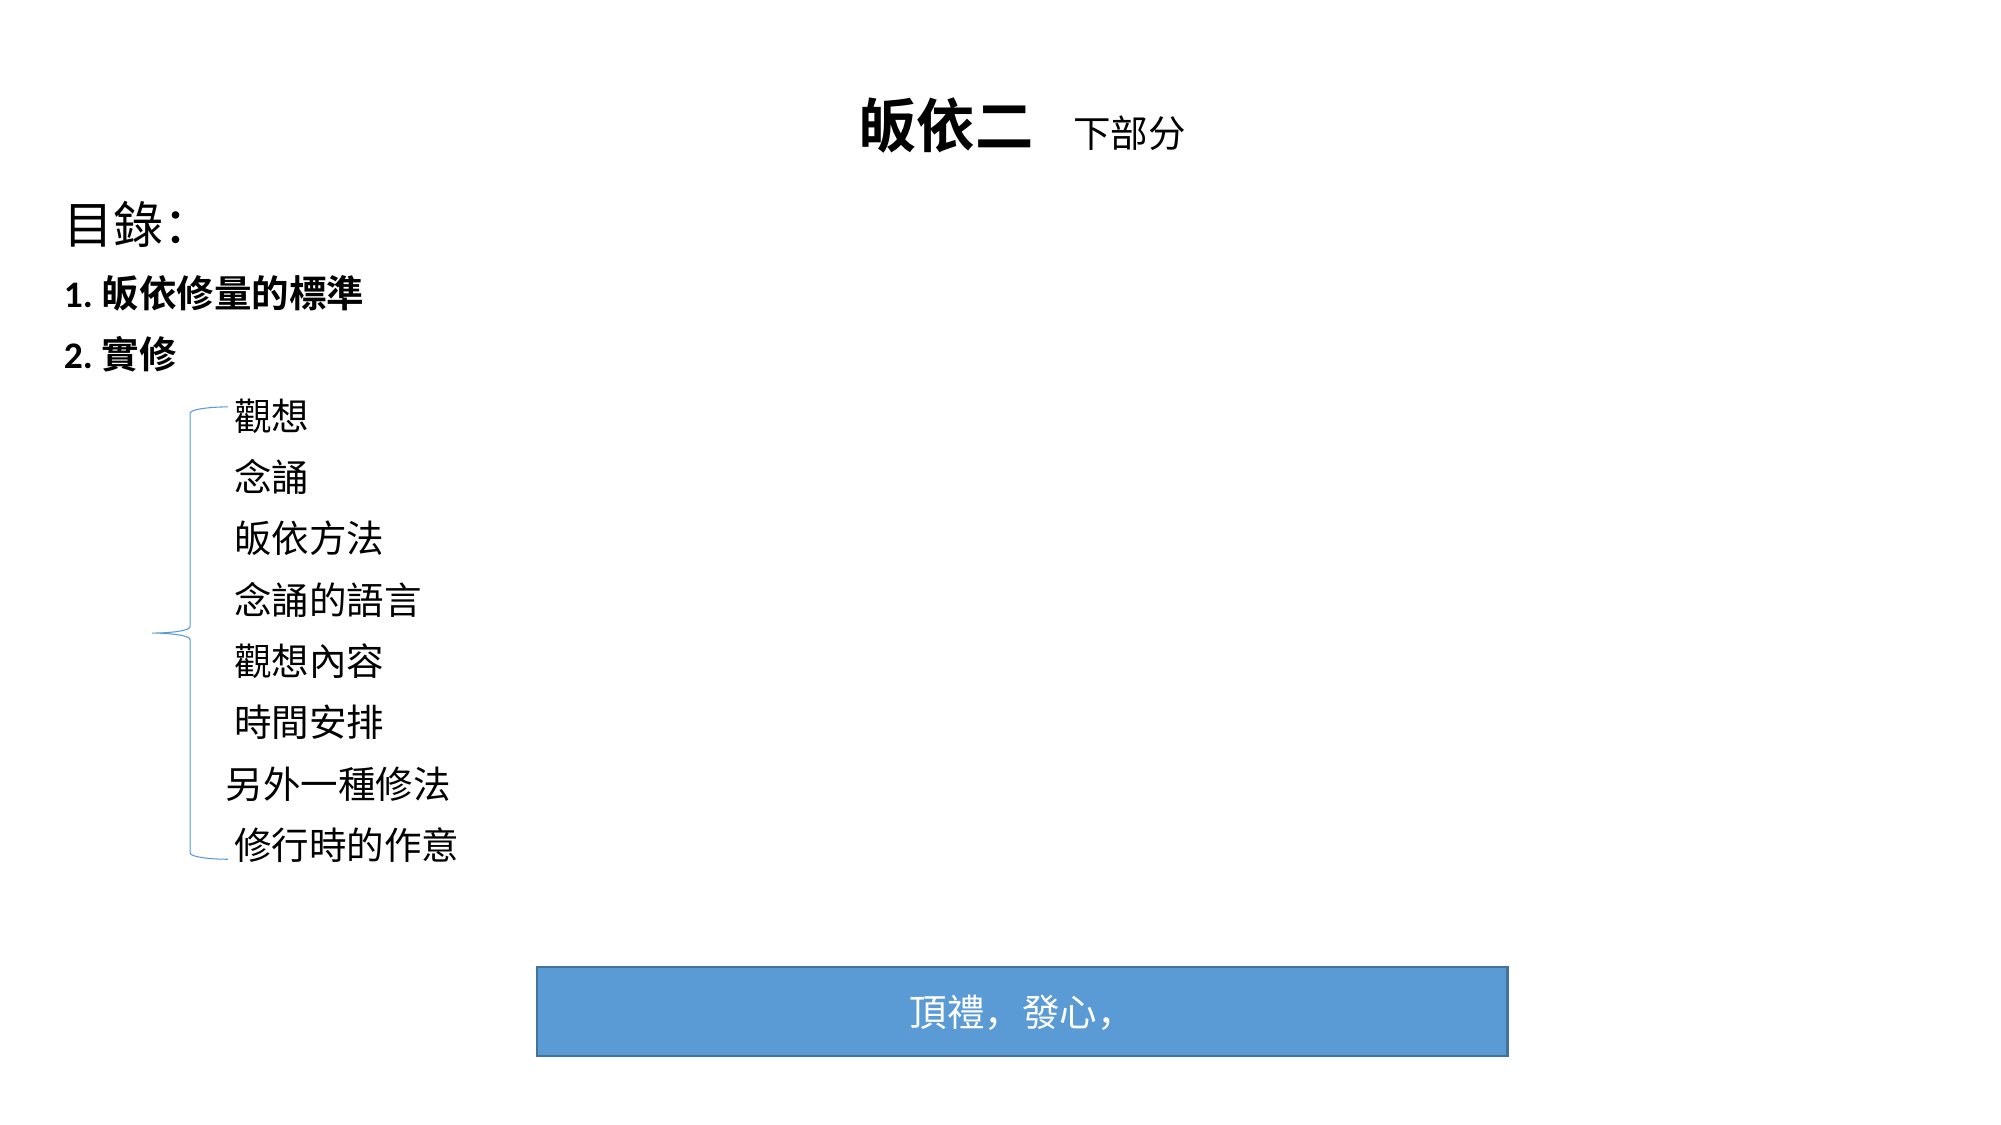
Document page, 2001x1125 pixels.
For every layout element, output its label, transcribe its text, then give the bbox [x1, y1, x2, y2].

text_box 頂禮，發心， [536, 966, 1509, 1057]
text_box [152, 406, 228, 860]
title 皈依二 下部分 [312, 14, 1732, 168]
subtitle 目錄： 1.皈依修量的標準 2.實修 觀想 念誦 皈依方法 念誦的語言 觀想內容 時間安排 另外一種修法 修行時的作意 [48, 193, 1930, 1023]
